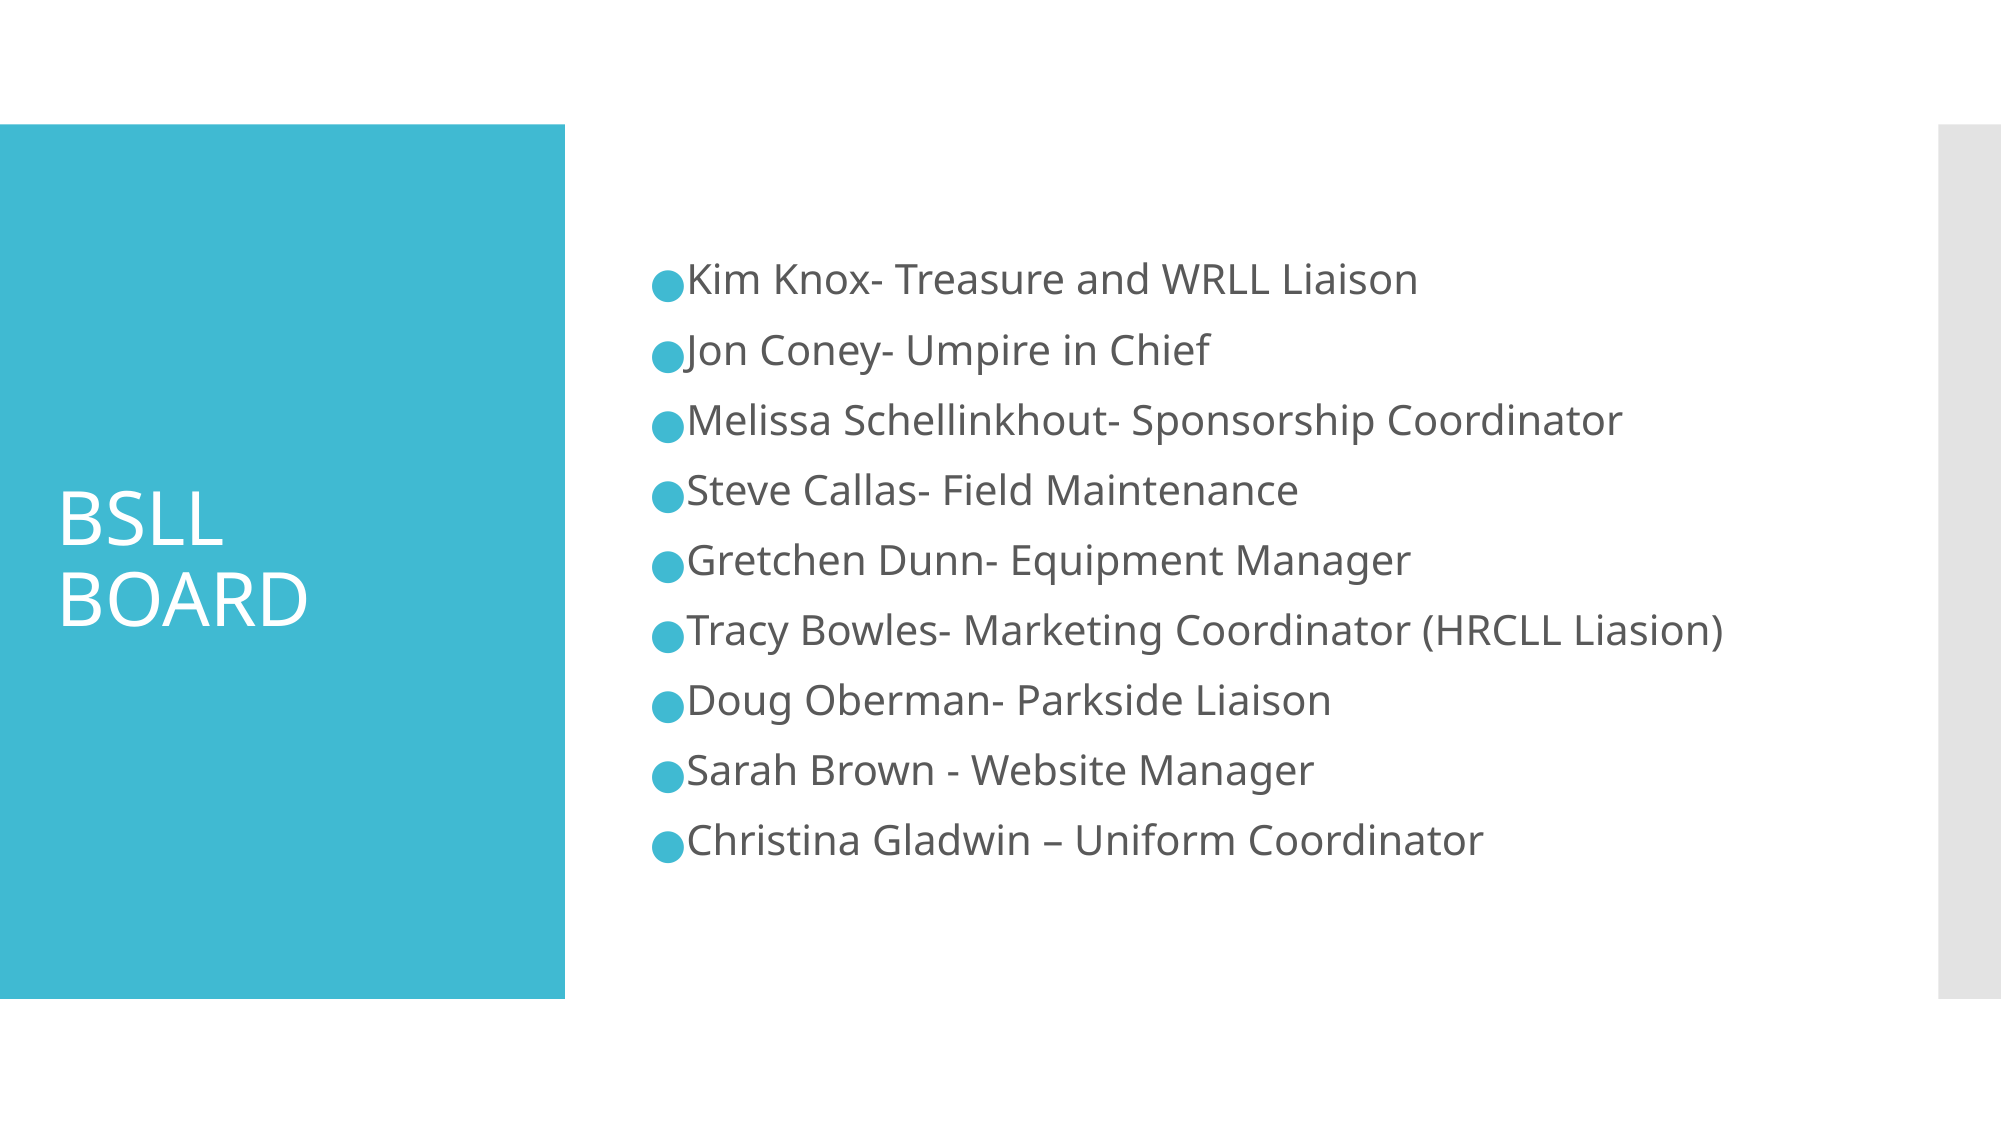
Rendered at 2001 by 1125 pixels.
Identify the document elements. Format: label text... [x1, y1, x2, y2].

list Kim Knox- Treasure and WRLL Liaison Jon Coney- Umpire in Chief Melissa Schellinkhout- Sponsorship Coordinator Steve Callas- Field Maintenance Gretchen Dunn- Equipment Manager Tracy Bowles- Marketing Coordinator (HRCLL Liasion) Doug Oberman- Parkside Liaison Sarah Brown - Website Manager Christina Gladwin – Uniform Coordinator [634, 141, 1920, 982]
title BSLL BOARD [41, 184, 525, 940]
